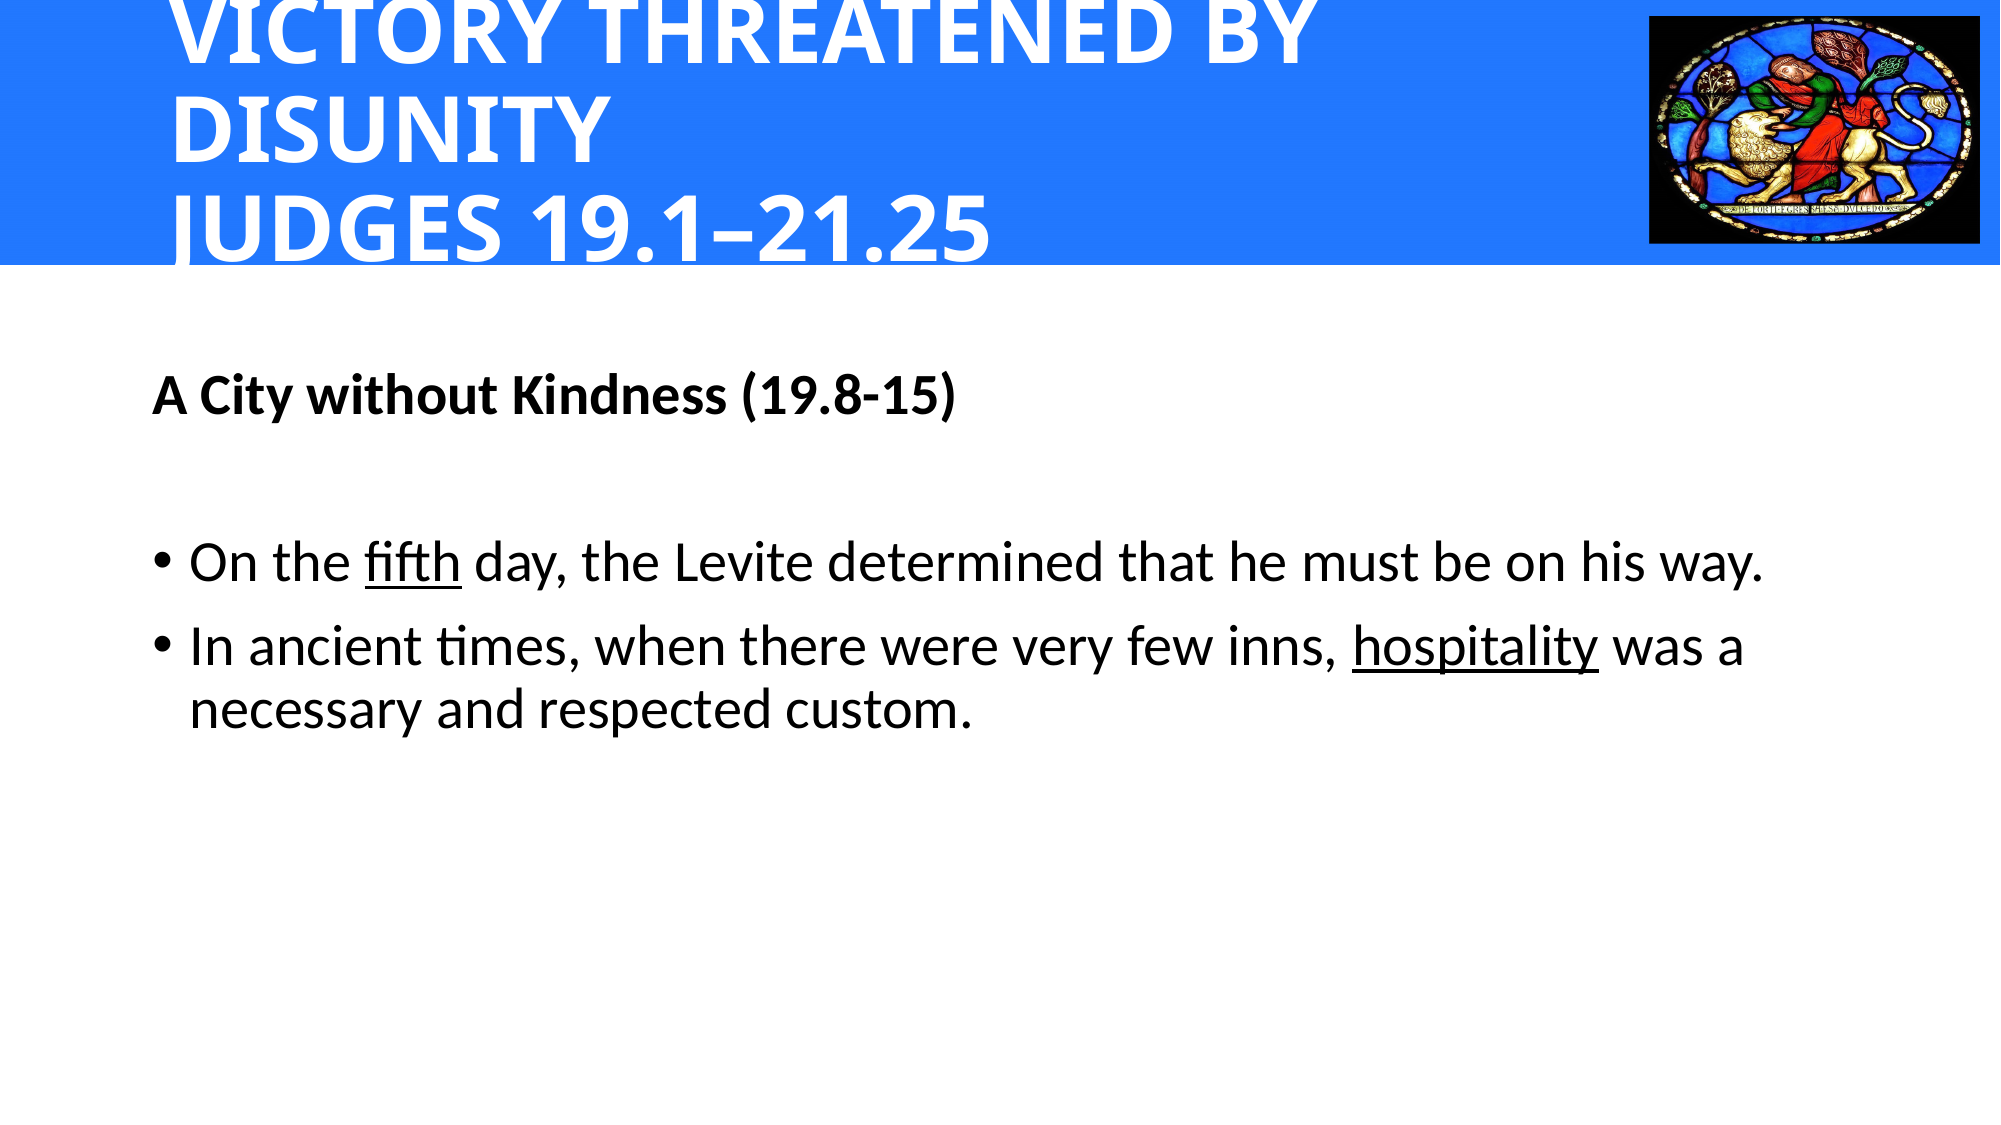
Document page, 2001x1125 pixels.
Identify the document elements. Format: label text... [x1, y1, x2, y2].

picture [0, 0, 2000, 265]
list A City without Kindness (19.8-15) On the fifth day, the Levite determined that he must be on his way. In ancient times, when there were very few inns, hospitality was a necessary and respected custom. [137, 356, 1863, 1073]
